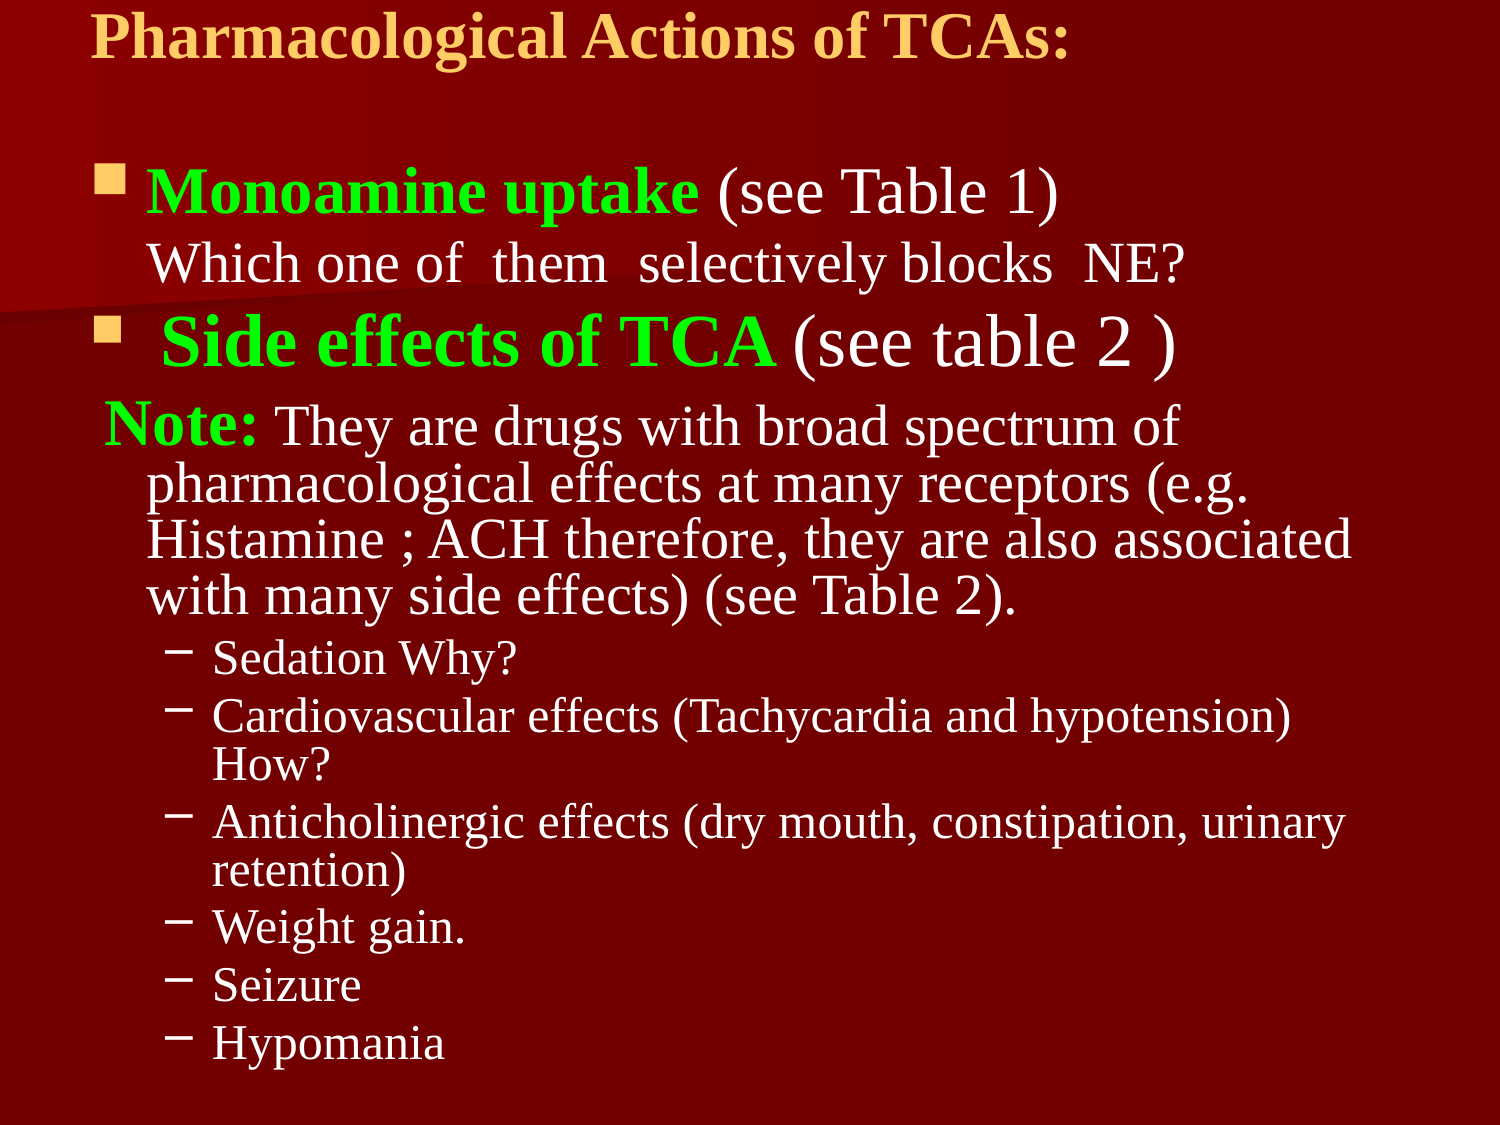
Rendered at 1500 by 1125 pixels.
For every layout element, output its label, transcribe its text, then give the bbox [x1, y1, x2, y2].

list Pharmacological Actions of TCAs: Monoamine uptake (see Table 1) Which one of them selectively blocks NE? Side effects of TCA (see table 2 ) Note: They are drugs with broad spectrum of pharmacological effects at many receptors (e.g. Histamine ; ACH therefore, they are also associated with many side effects) (see Table 2). Sedation Why? Cardiovascular effects (Tachycardia and hypotension) How? Anticholinergic effects (dry mouth, constipation, urinary retention) Weight gain. Seizure Hypomania [74, 0, 1426, 1125]
